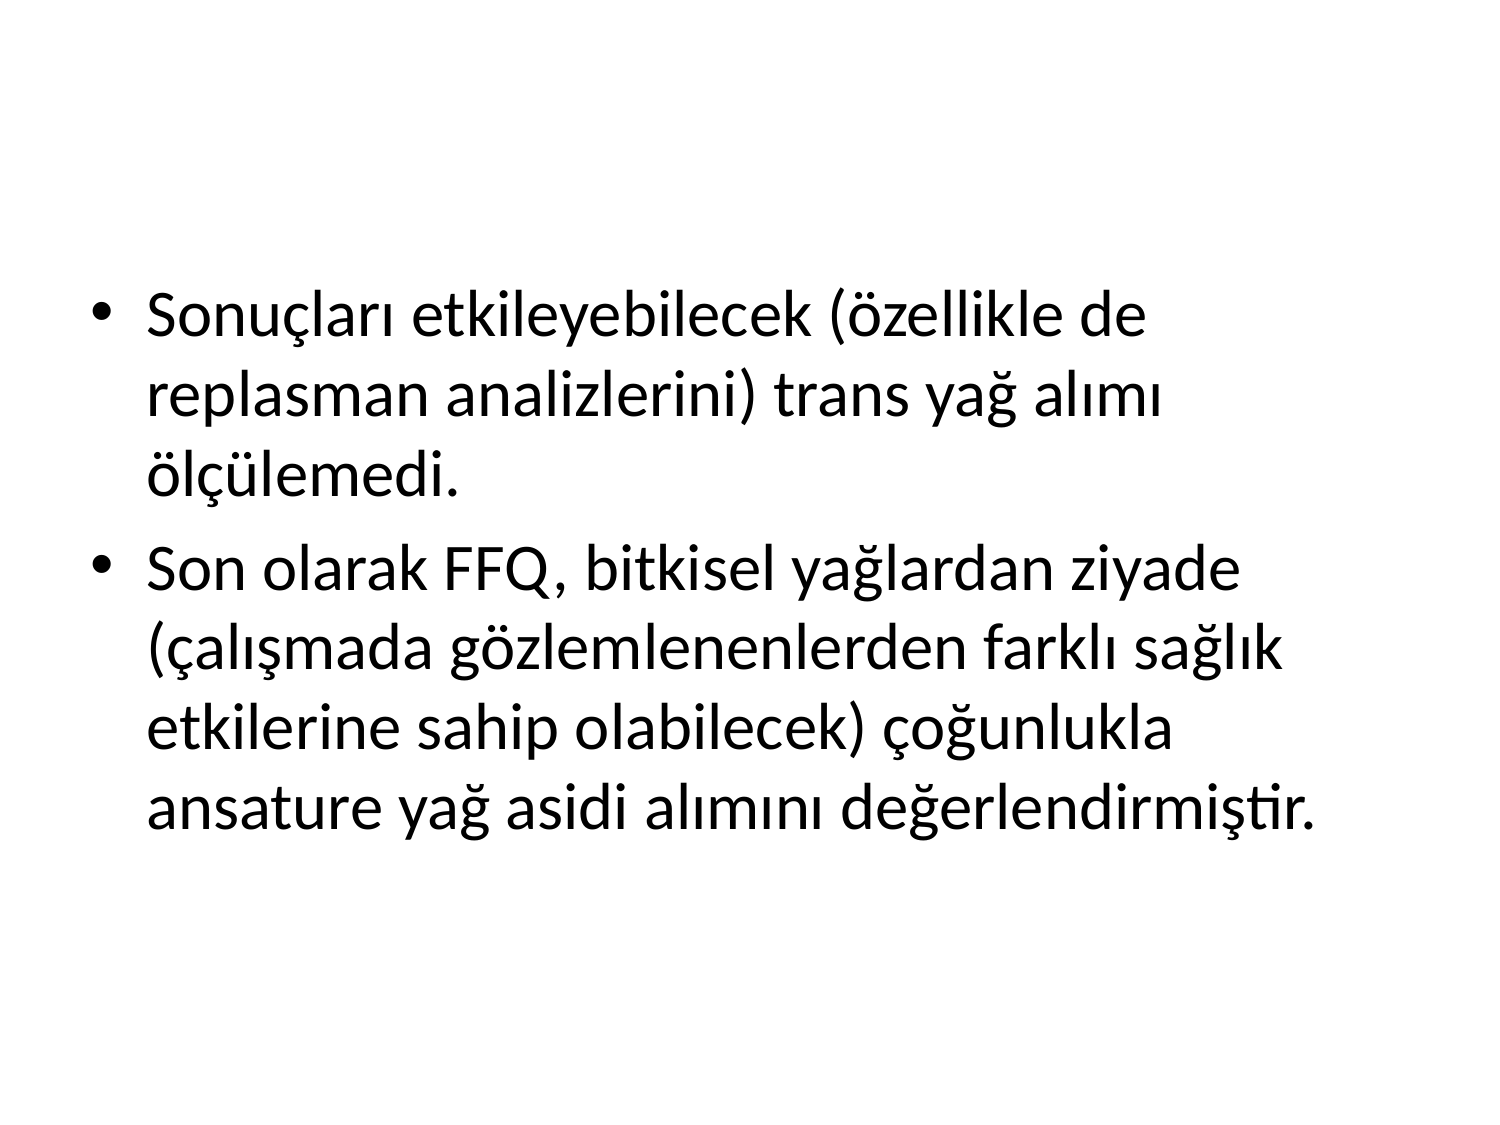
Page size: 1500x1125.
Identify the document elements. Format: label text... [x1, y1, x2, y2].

list Sonuçları etkileyebilecek (özellikle de replasman analizlerini) trans yağ alımı ölçülemedi. Son olarak FFQ, bitkisel yağlardan ziyade (çalışmada gözlemlenenlerden farklı sağlık etkilerine sahip olabilecek) çoğunlukla ansature yağ asidi alımını değerlendirmiştir. [75, 262, 1425, 1005]
